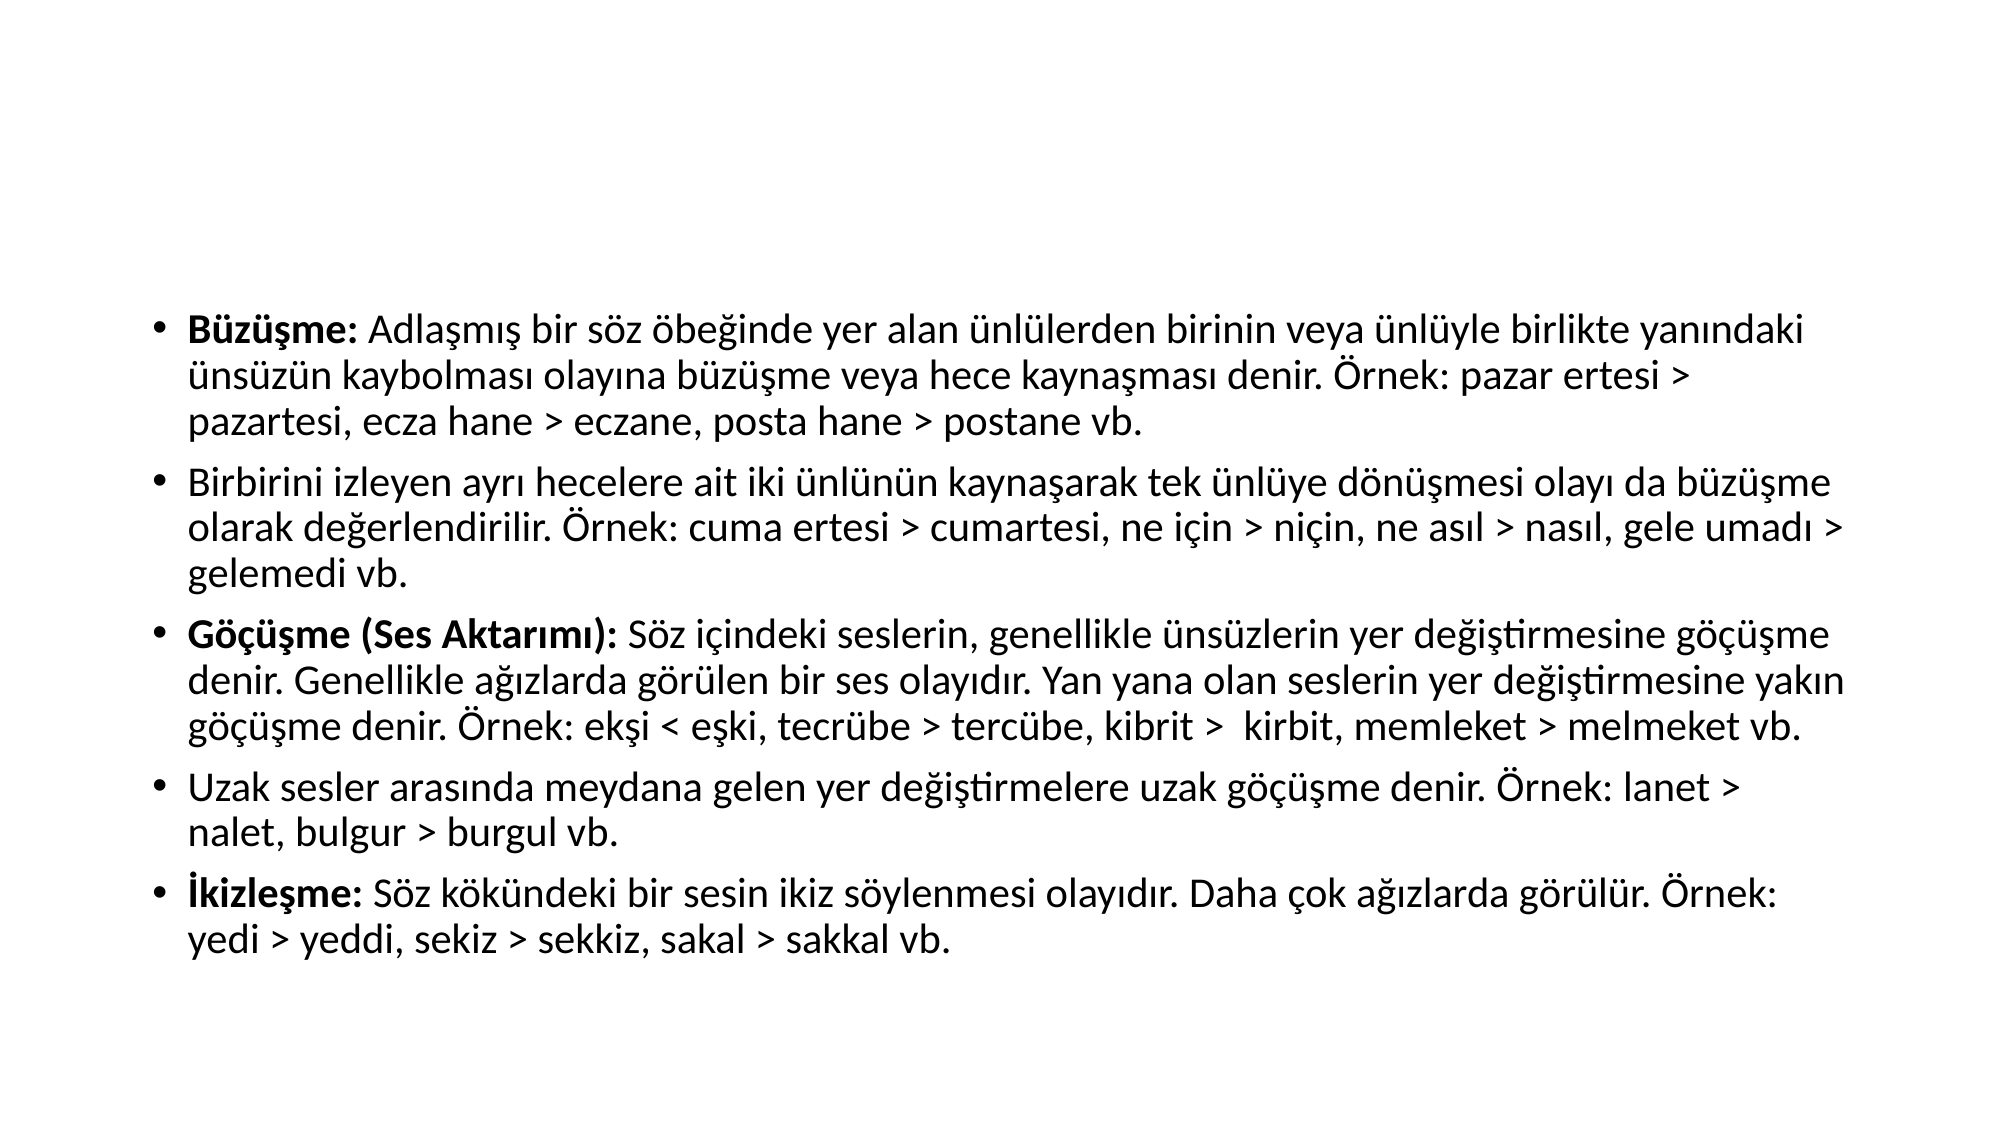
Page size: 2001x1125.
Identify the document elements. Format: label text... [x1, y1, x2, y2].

list Büzüşme: Adlaşmış bir söz öbeğinde yer alan ünlülerden birinin veya ünlüyle birlikte yanındaki ünsüzün kaybolması olayına büzüşme veya hece kaynaşması denir. Örnek: pazar ertesi > pazartesi, ecza hane > eczane, posta hane > postane vb. Birbirini izleyen ayrı hecelere ait iki ünlünün kaynaşarak tek ünlüye dönüşmesi olayı da büzüşme olarak değerlendirilir. Örnek: cuma ertesi > cumartesi, ne için > niçin, ne asıl > nasıl, gele umadı > gelemedi vb. Göçüşme (Ses Aktarımı): Söz içindeki seslerin, genellikle ünsüzlerin yer değiştirmesine göçüşme denir. Genellikle ağızlarda görülen bir ses olayıdır. Yan yana olan seslerin yer değiştirmesine yakın göçüşme denir. Örnek: ekşi < eşki, tecrübe > tercübe, kibrit > kirbit, memleket > melmeket vb. Uzak sesler arasında meydana gelen yer değiştirmelere uzak göçüşme denir. Örnek: lanet > nalet, bulgur > burgul vb. İkizleşme: Söz kökündeki bir sesin ikiz söylenmesi olayıdır. Daha çok ağızlarda görülür. Örnek: yedi > yeddi, sekiz > sekkiz, sakal > sakkal vb. [137, 299, 1863, 1014]
